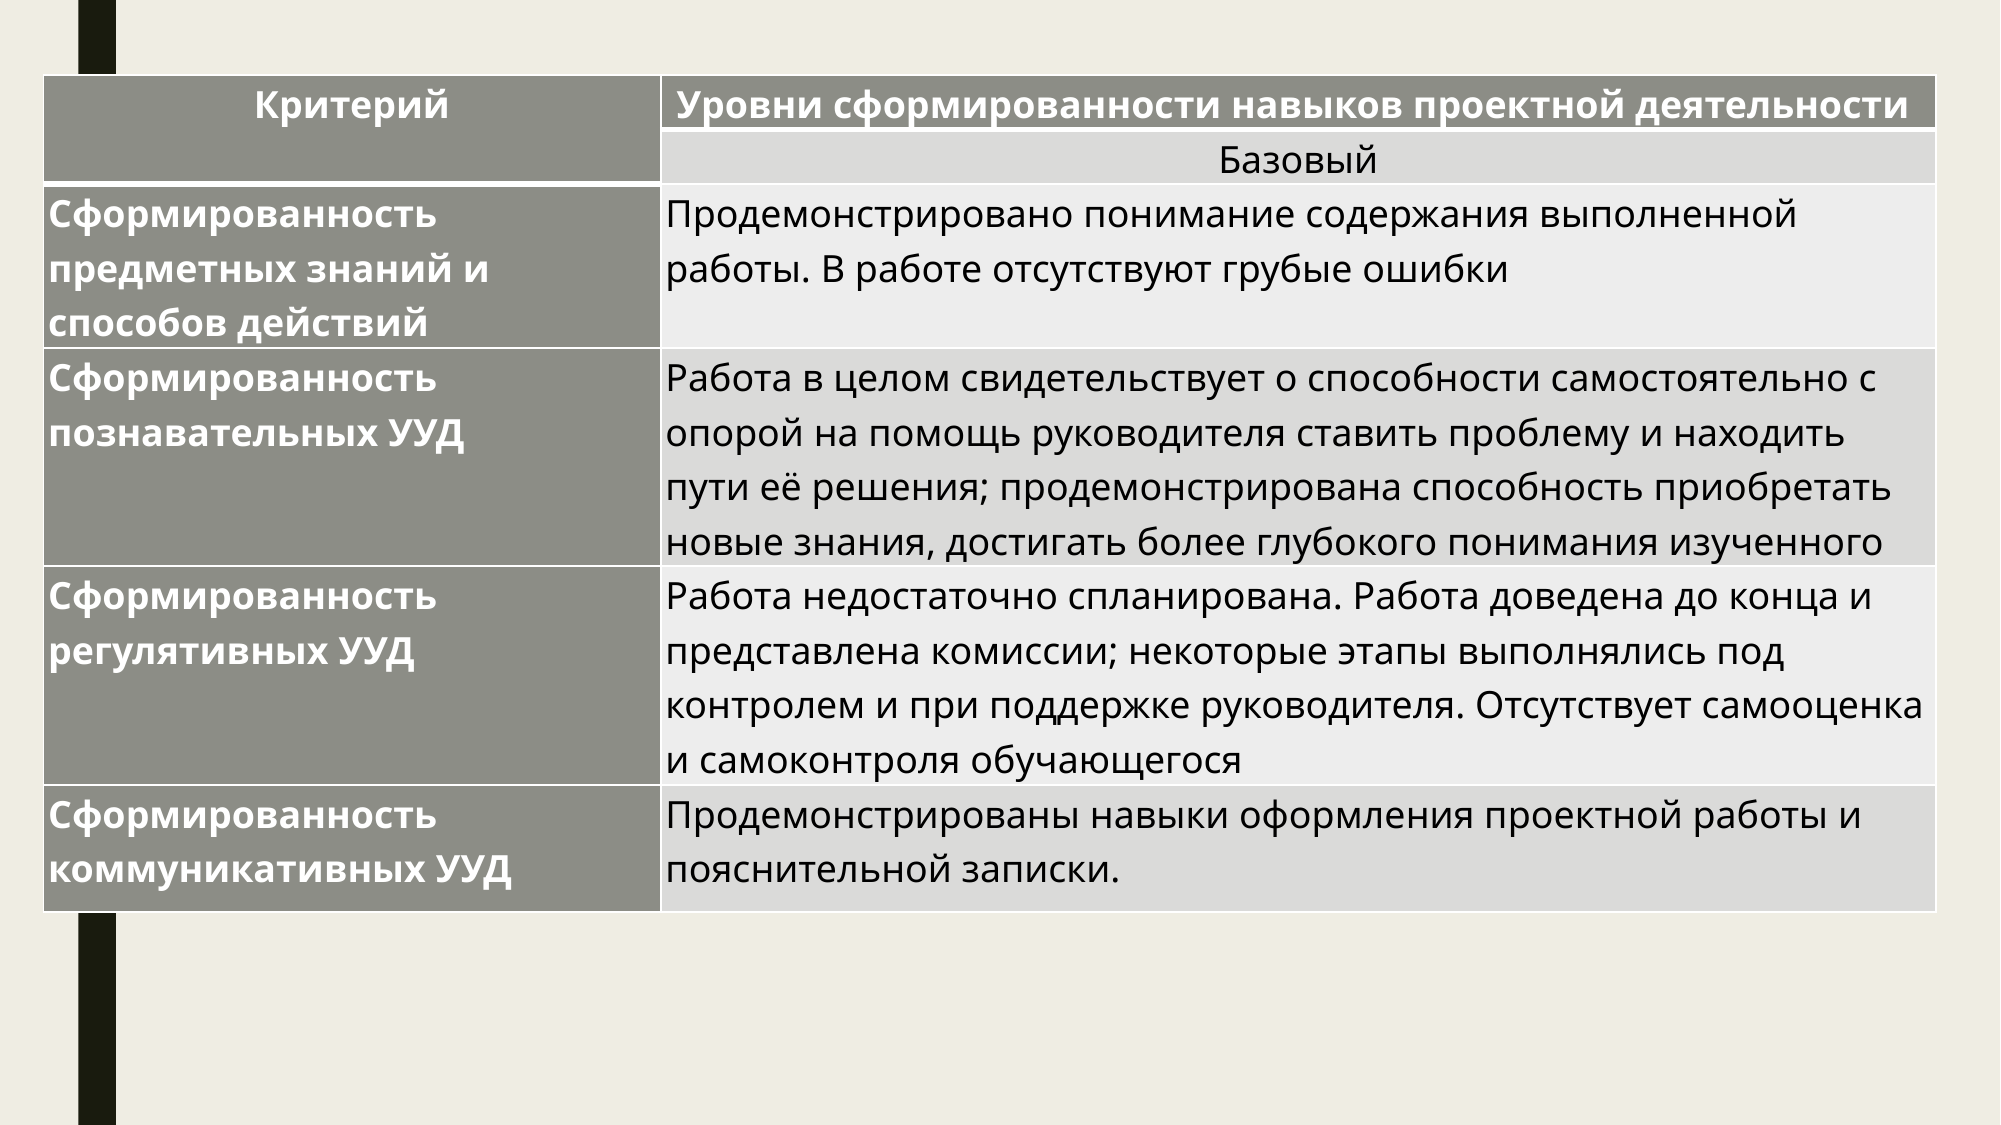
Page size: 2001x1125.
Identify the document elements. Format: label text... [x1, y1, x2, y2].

table_cell Работа в целом свидетельствует о способности самостоятельно с опорой на помощь руководителя ставить проблему и находить пути её решения; продемонстрирована способность приобретать новые знания, достигать более глубокого понимания изученного [662, 349, 1935, 565]
table_cell Сформированность коммуникативных УУД [44, 786, 660, 911]
table_cell Продемонстрированы навыки оформления проектной работы и пояснительной записки. [662, 786, 1935, 911]
table_header Уровни сформированности навыков проектной деятельности [662, 76, 1935, 127]
table_cell Сформированность предметных знаний и способов действий [44, 187, 660, 347]
table_cell Работа недостаточно спланирована. Работа доведена до конца и представлена комиссии; некоторые этапы выполнялись под контролем и при поддержке руководителя. Отсутствует самооценка и самоконтроля обучающегося [662, 567, 1935, 784]
table_cell Сформированность регулятивных УУД [44, 567, 660, 784]
table_cell Продемонстрировано понимание содержания выполненной работы. В работе отсутствуют грубые ошибки [662, 185, 1935, 347]
table_cell Сформированность познавательных УУД [44, 349, 660, 565]
table_header Критерий [44, 76, 660, 181]
table_cell Базовый [662, 132, 1935, 183]
